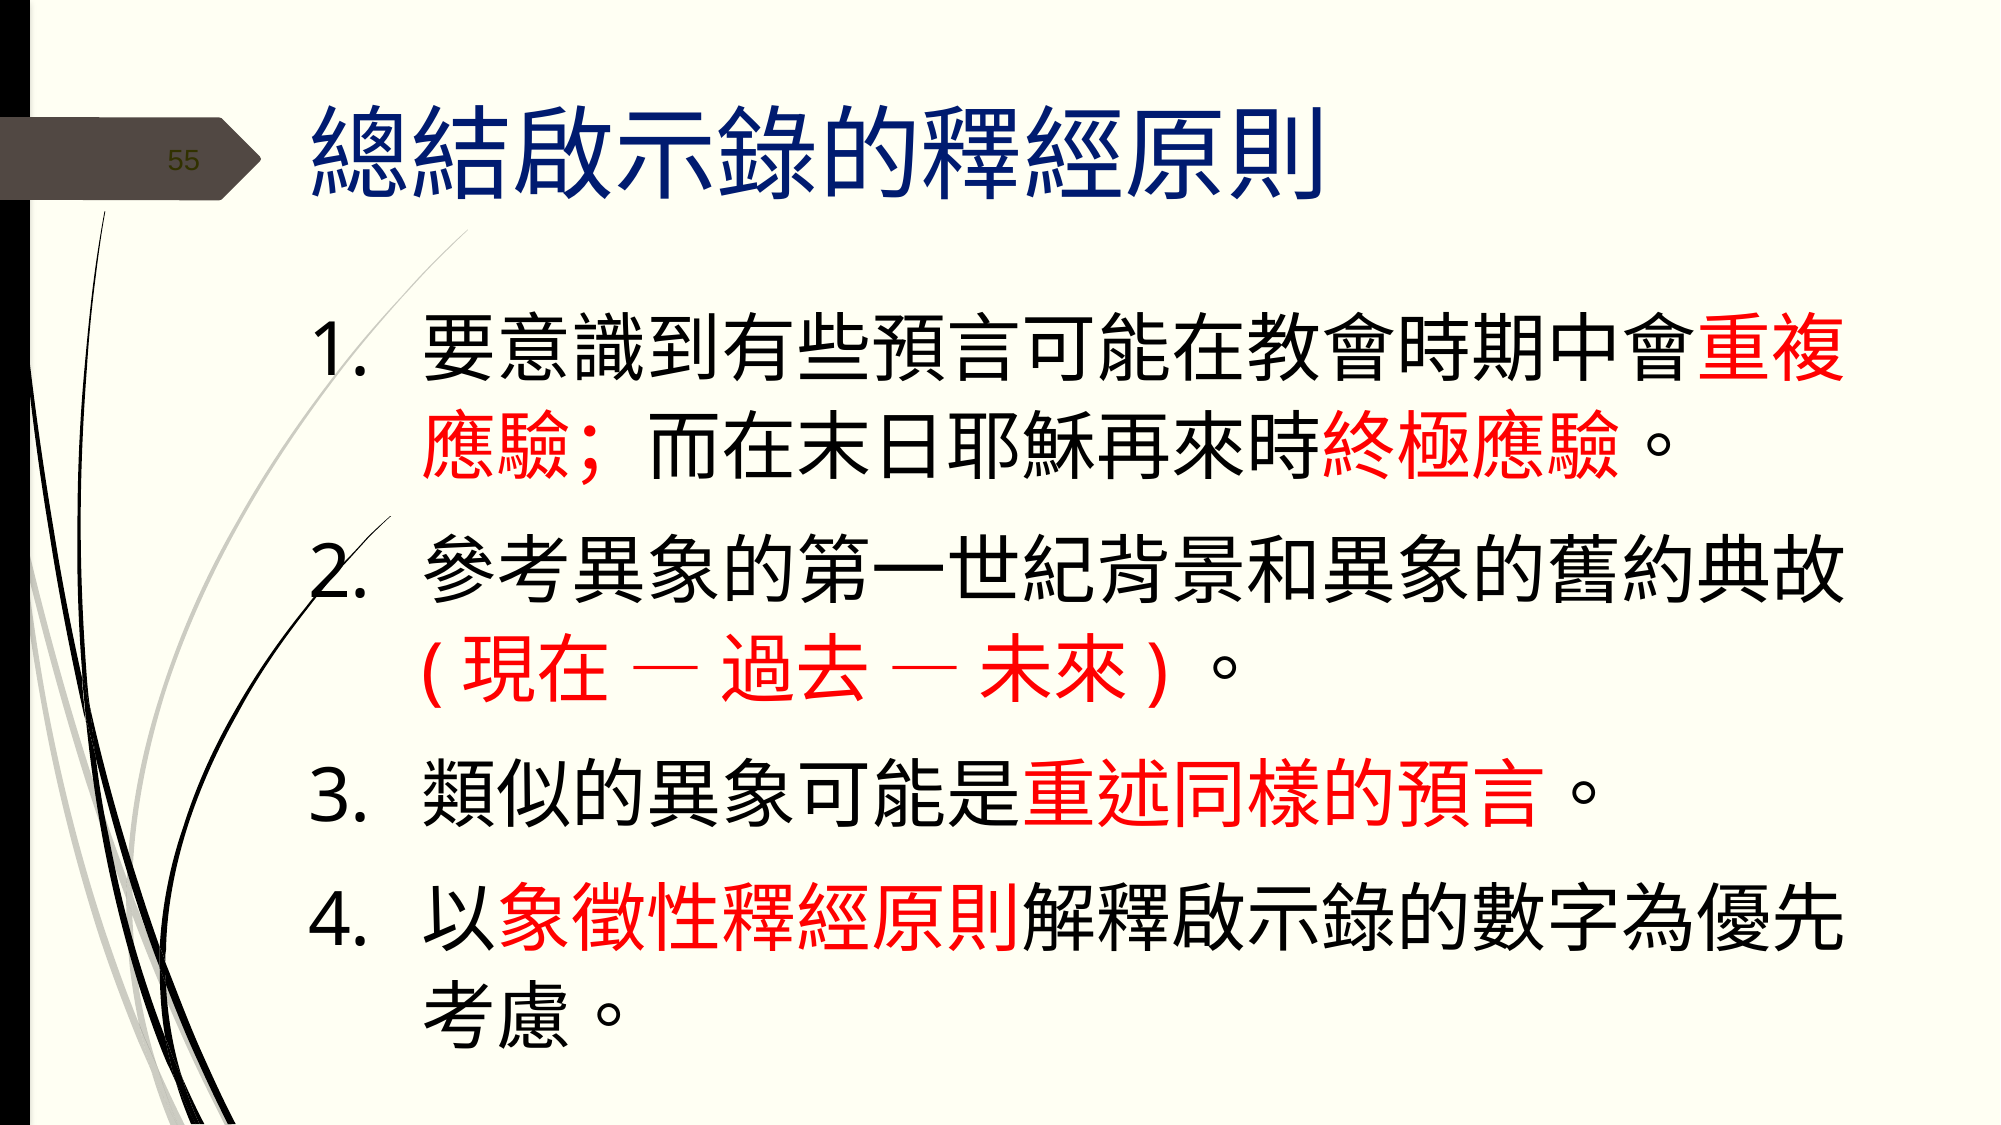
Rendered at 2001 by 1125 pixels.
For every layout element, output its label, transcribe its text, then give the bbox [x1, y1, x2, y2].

list 要意識到有些預言可能在教會時期中會重複應驗；而在末日耶穌再來時終極應驗。 參考異象的第一世紀背景和異象的舊約典故(現在 — 過去 — 未來)。 類似的異象可能是重述同樣的預言。 以象徵性釋經原則解釋啟示錄的數字為優先考慮。 [293, 260, 1902, 1090]
slide_number 55 [87, 129, 216, 190]
title 總結啟示錄的釋經原則 [293, 76, 1888, 225]
